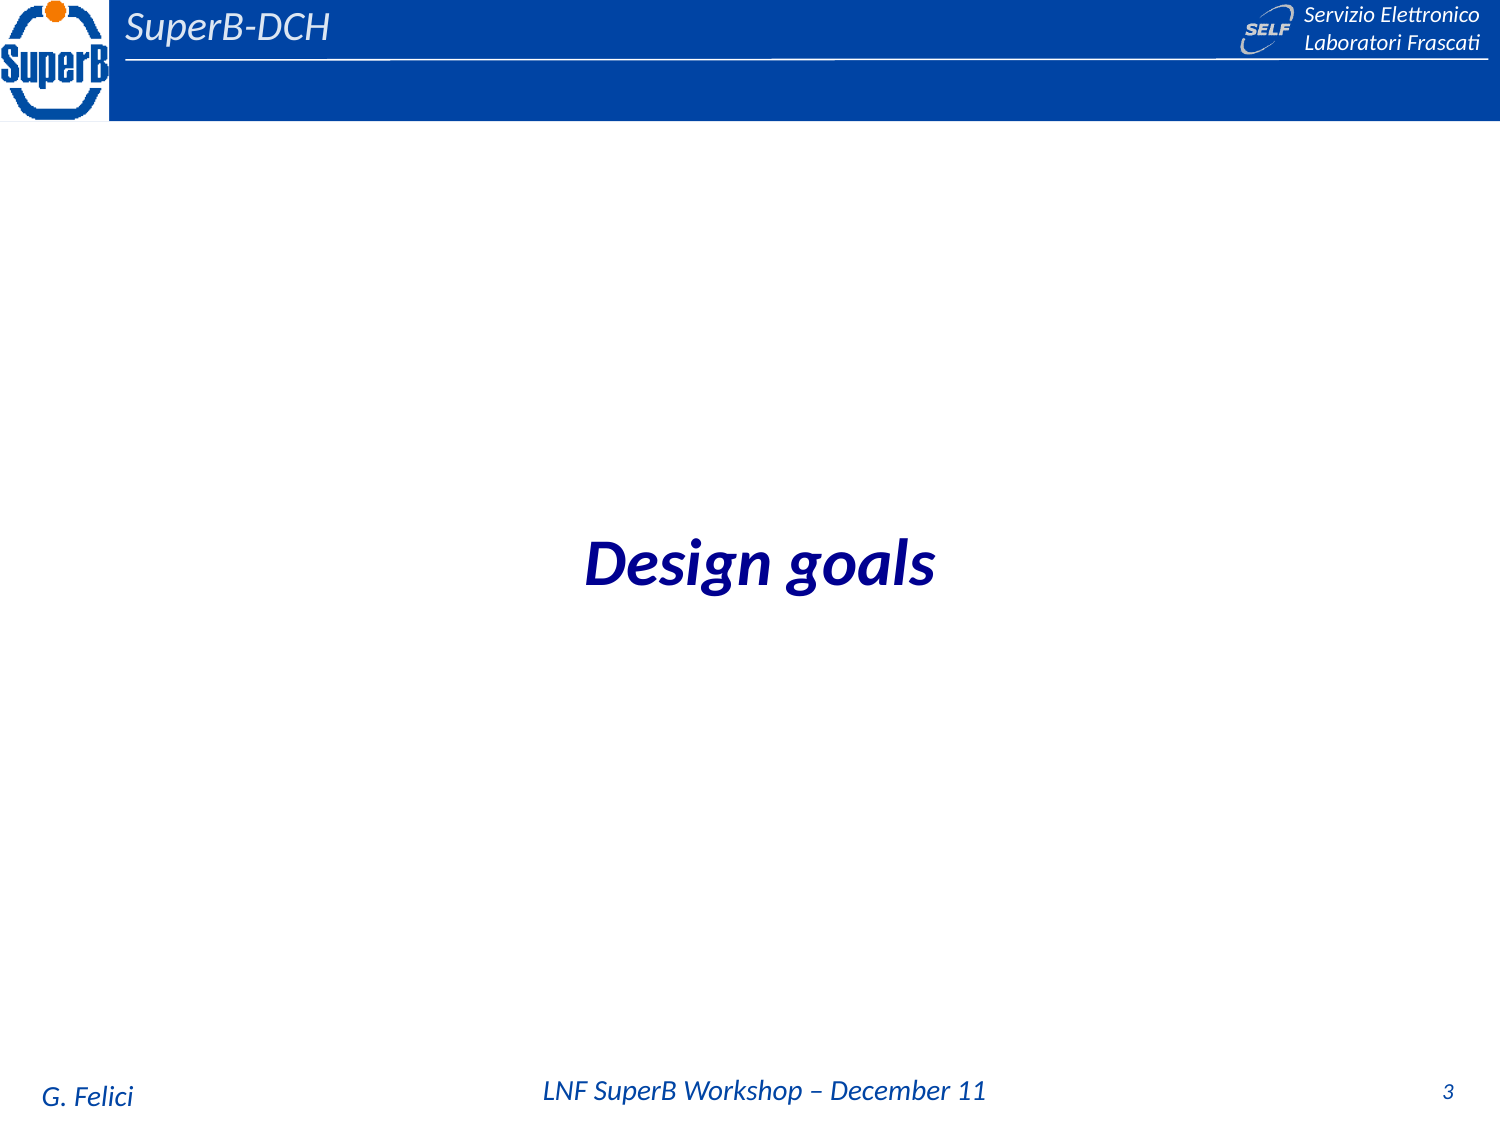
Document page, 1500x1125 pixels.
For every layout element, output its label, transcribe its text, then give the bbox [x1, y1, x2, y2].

slide_number G. Felici [26, 1064, 377, 1125]
picture [0, 0, 115, 124]
slide_number 3 [1118, 1060, 1469, 1120]
footer LNF SuperB Workshop – December 11 [481, 1064, 1042, 1125]
text_box Design goals [569, 511, 951, 607]
